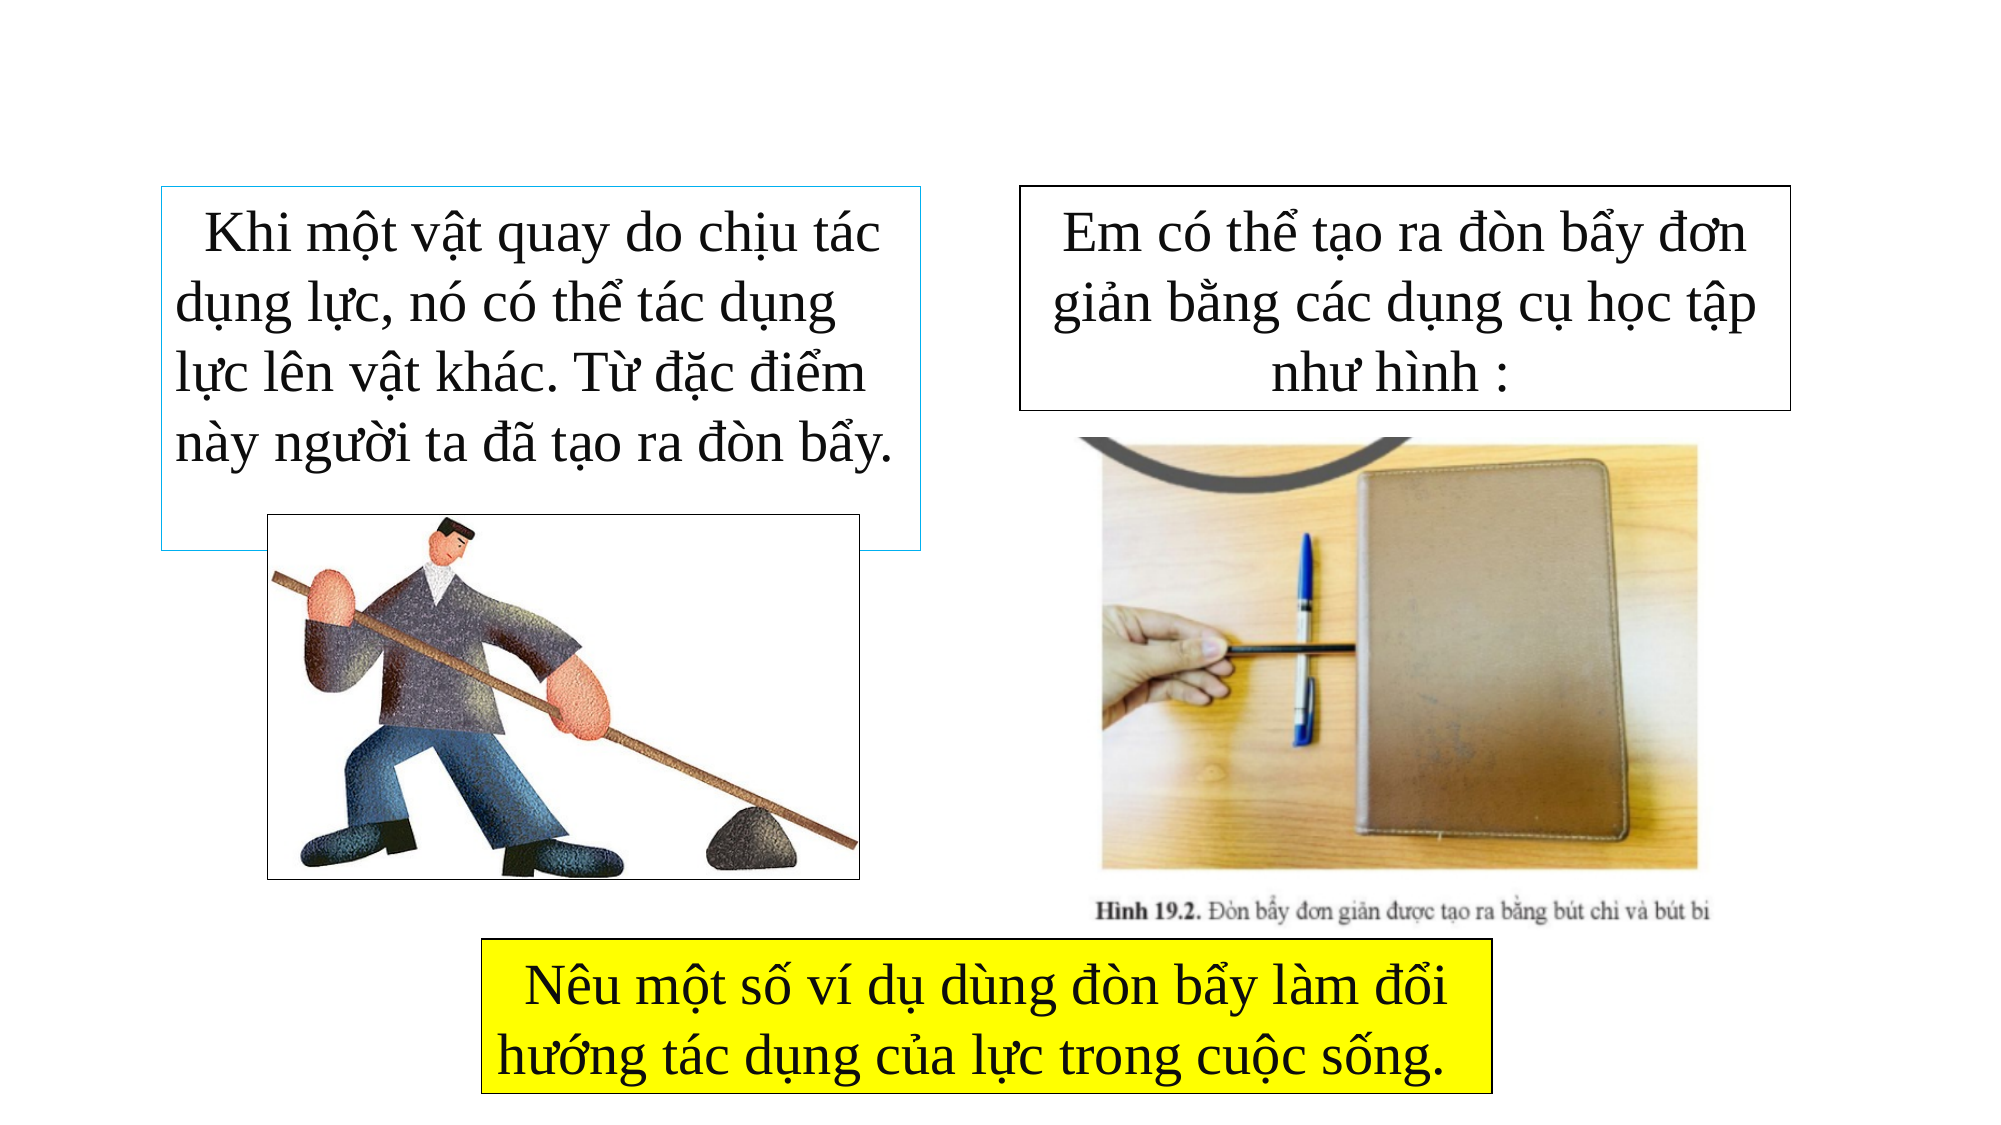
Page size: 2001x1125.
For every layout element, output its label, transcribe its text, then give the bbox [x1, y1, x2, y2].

picture [1066, 437, 1745, 931]
text_box Khi một vật quay do chịu tác dụng lực, nó có thể tác dụng lực lên vật khác. Từ đặc điểm này người ta đã tạo ra đòn bẩy. [161, 186, 921, 551]
text_box Nêu một số ví dụ dùng đòn bẩy làm đổi hướng tác dụng của lực trong cuộc sống. [481, 938, 1493, 1094]
picture [267, 513, 860, 880]
text_box Em có thể tạo ra đòn bẩy đơn giản bằng các dụng cụ học tập như hình : [1019, 186, 1791, 411]
